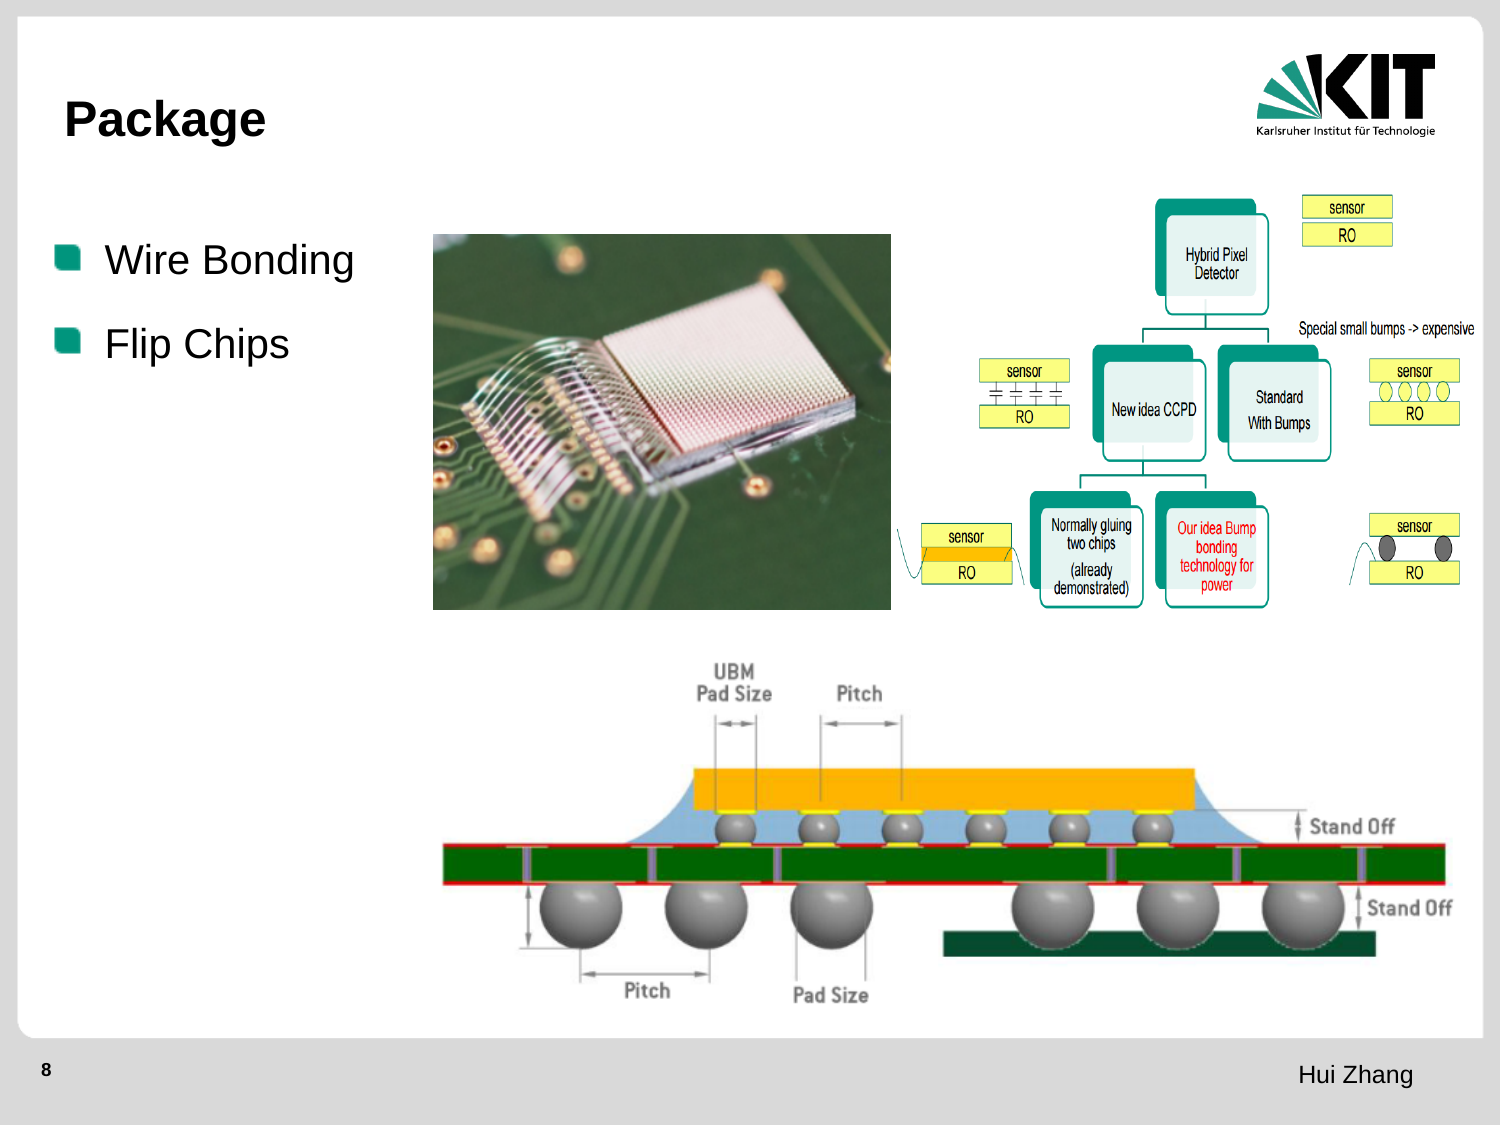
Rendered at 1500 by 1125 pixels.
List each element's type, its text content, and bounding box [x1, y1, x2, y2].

list Wire Bonding Flip Chips [52, 207, 1425, 1012]
picture [0, 0, 1500, 1125]
title Package [63, 54, 1199, 148]
